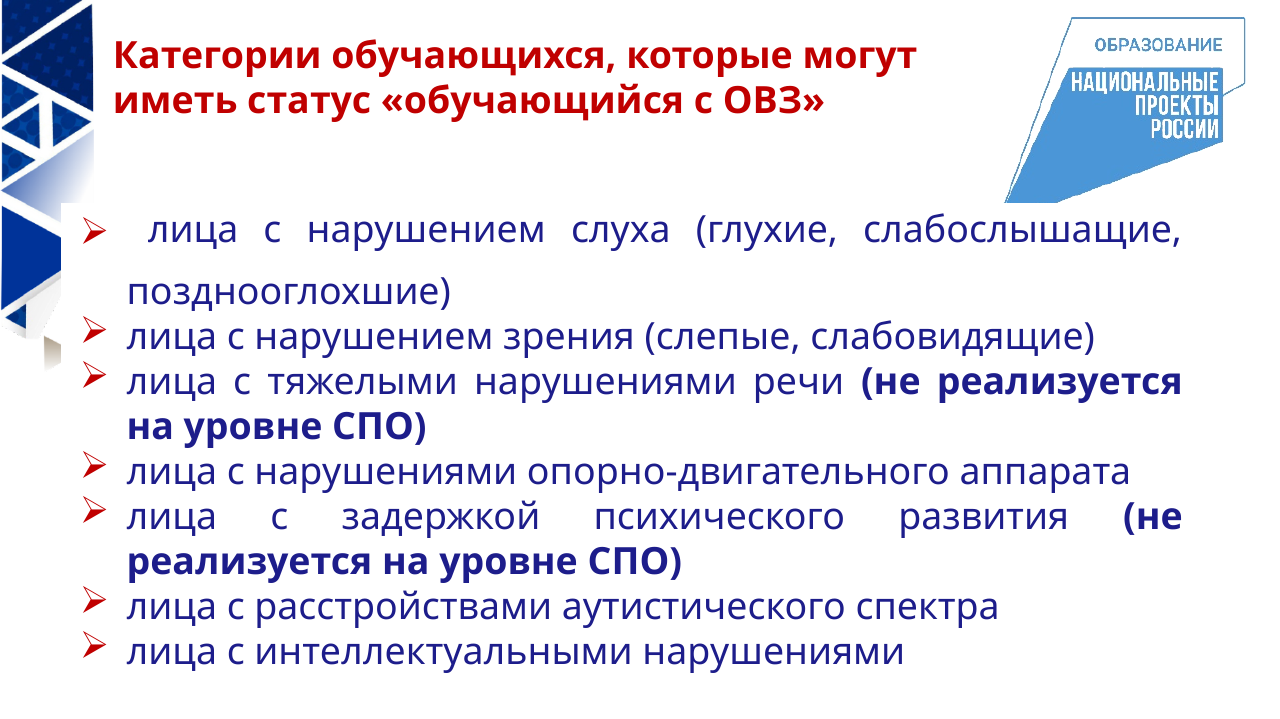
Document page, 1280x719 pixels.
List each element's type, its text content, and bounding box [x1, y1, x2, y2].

text_box Категории обучающихся, которые могут иметь статус «обучающийся с ОВЗ» [98, 23, 990, 129]
picture [990, 4, 1274, 227]
picture [0, 0, 94, 372]
text_box лица с нарушением слуха (глухие, слабослышащие, позднооглохшие) лица с нарушением зрения (слепые, слабовидящие) лица с тяжелыми нарушениями речи (не реализуется на уровне СПО) лица с нарушениями опорно-двигательного аппарата лица с задержкой психического развития (не реализуется на уровне СПО) лица с расстройствами аутистического спектра лица с интеллектуальными нарушениями [61, 203, 1183, 672]
